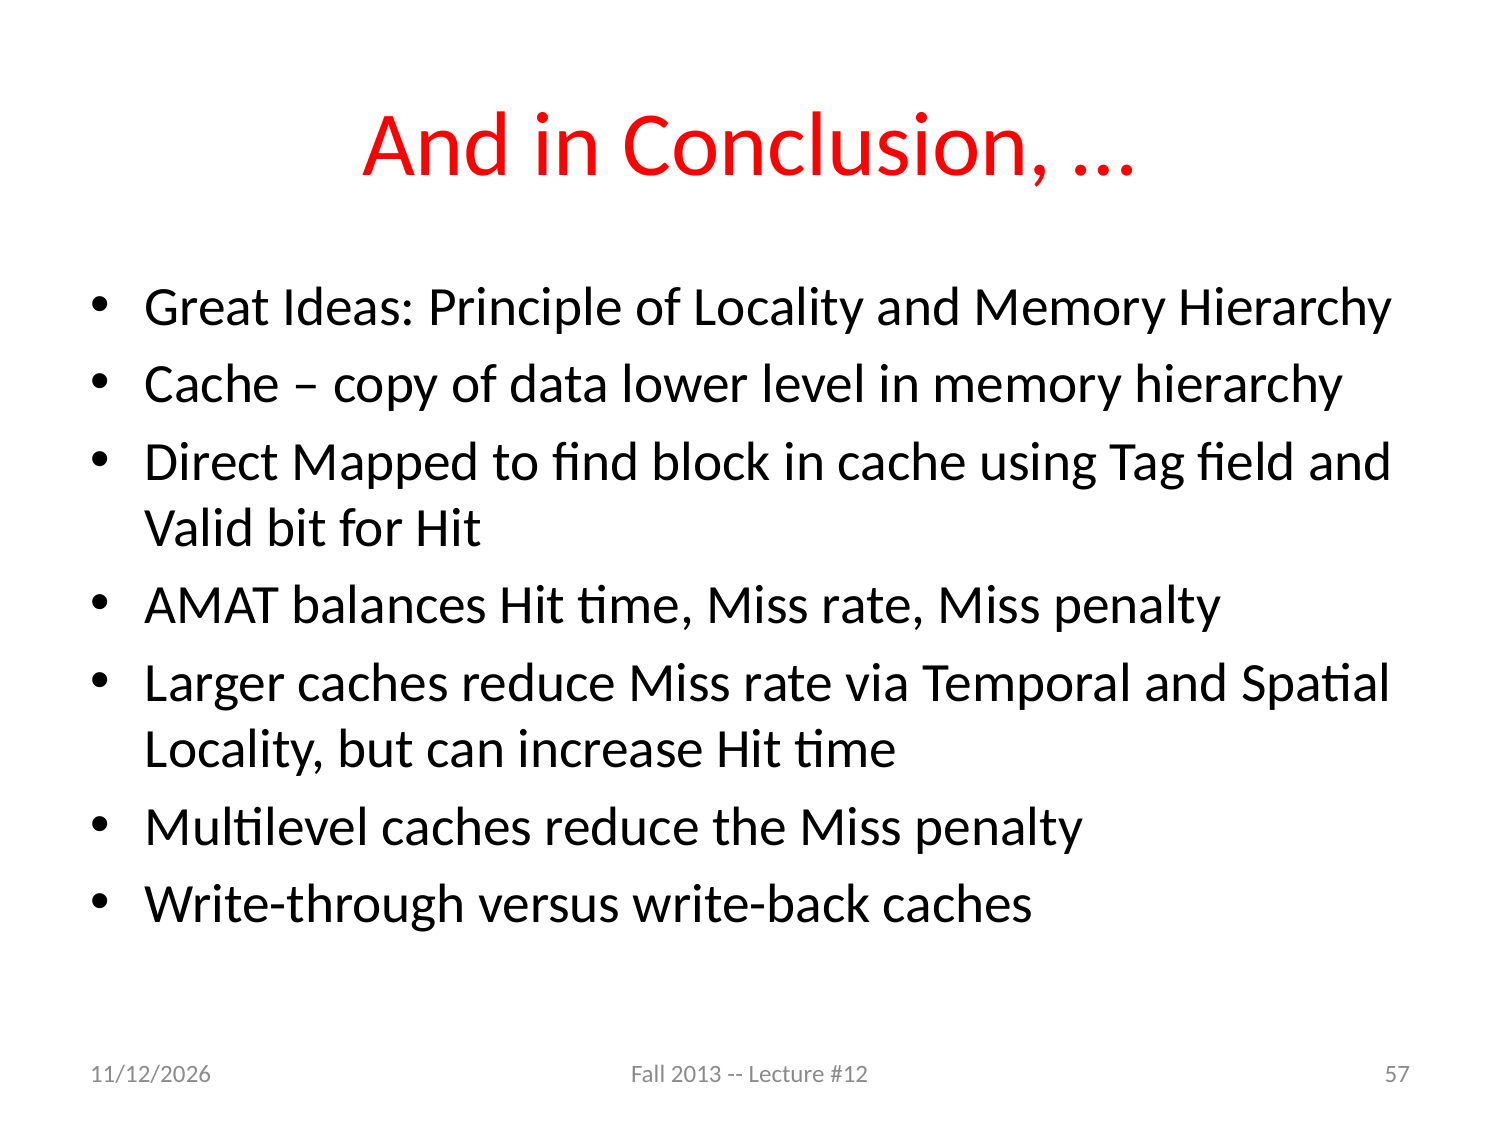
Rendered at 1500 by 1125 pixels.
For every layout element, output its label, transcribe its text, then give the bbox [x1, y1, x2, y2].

slide_number 57 [1074, 1042, 1425, 1103]
list Great Ideas: Principle of Locality and Memory Hierarchy Cache – copy of data lower level in memory hierarchy Direct Mapped to find block in cache using Tag field and Valid bit for Hit AMAT balances Hit time, Miss rate, Miss penalty Larger caches reduce Miss rate via Temporal and Spatial Locality, but can increase Hit time Multilevel caches reduce the Miss penalty Write-through versus write-back caches [75, 262, 1425, 1005]
footer Fall 2013 -- Lecture #12 [512, 1042, 988, 1103]
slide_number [75, 1042, 425, 1103]
title And in Conclusion, … [75, 45, 1425, 233]
